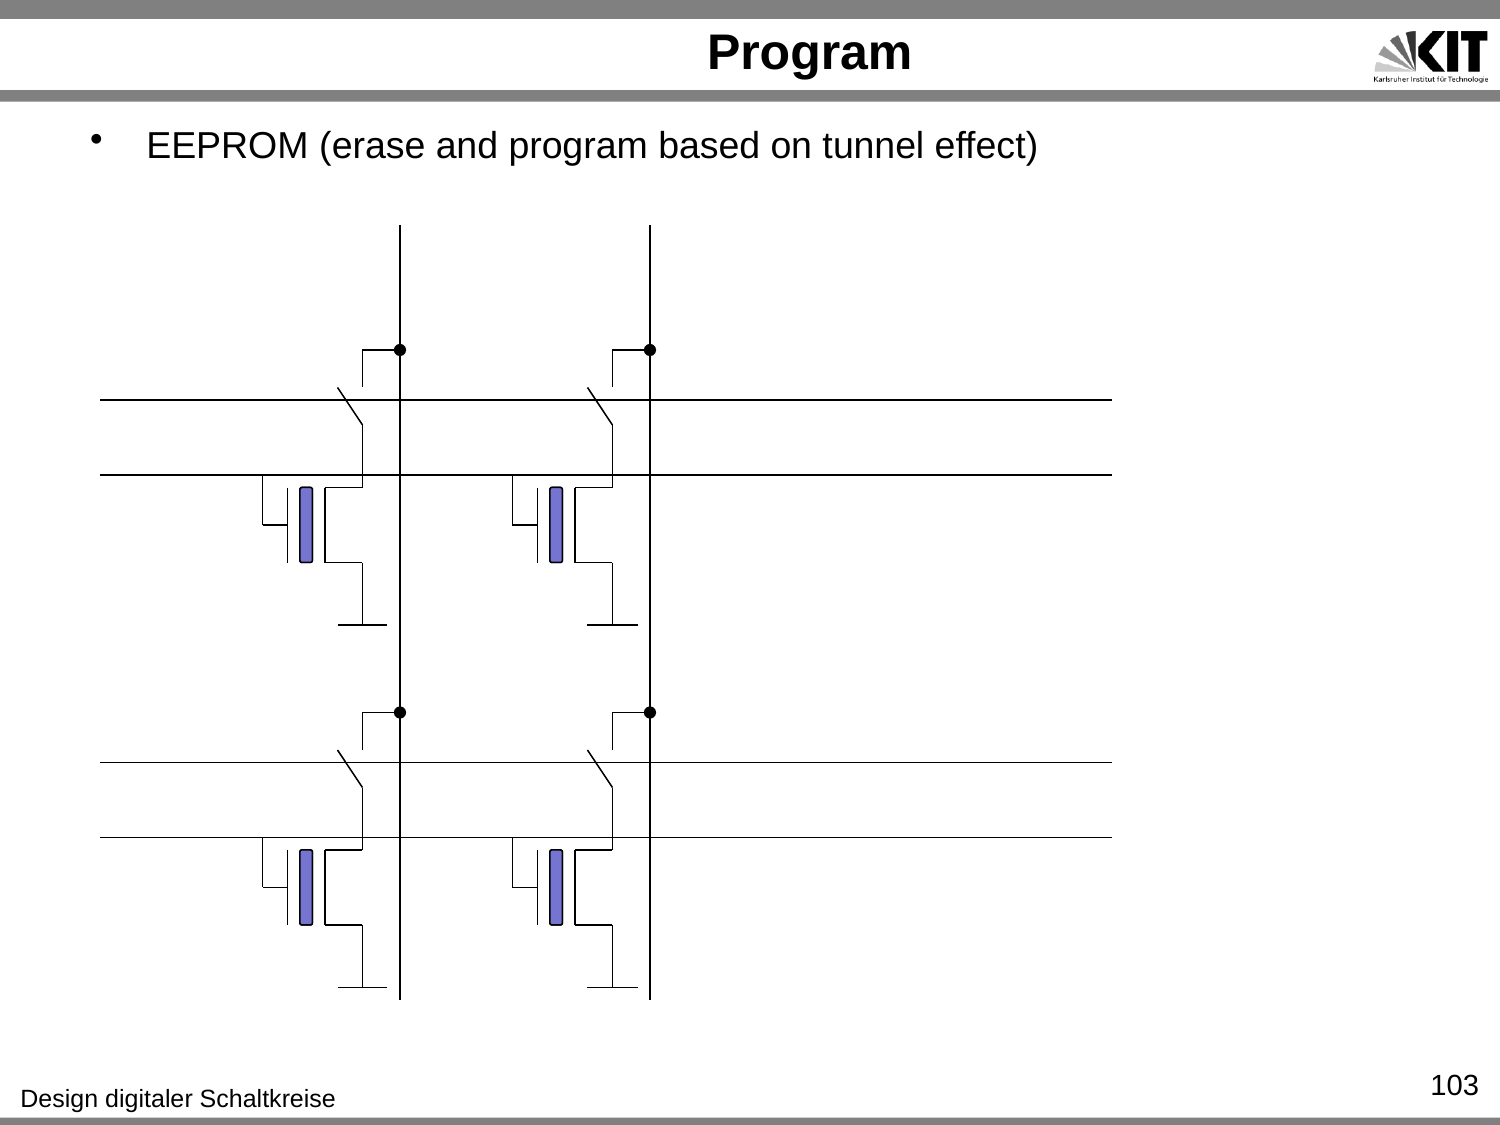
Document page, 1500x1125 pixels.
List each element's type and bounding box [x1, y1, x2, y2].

text_box [99, 224, 1113, 1001]
title [194, 21, 1425, 79]
picture [1374, 31, 1488, 83]
list [75, 113, 1425, 213]
slide_number [1364, 1058, 1495, 1094]
